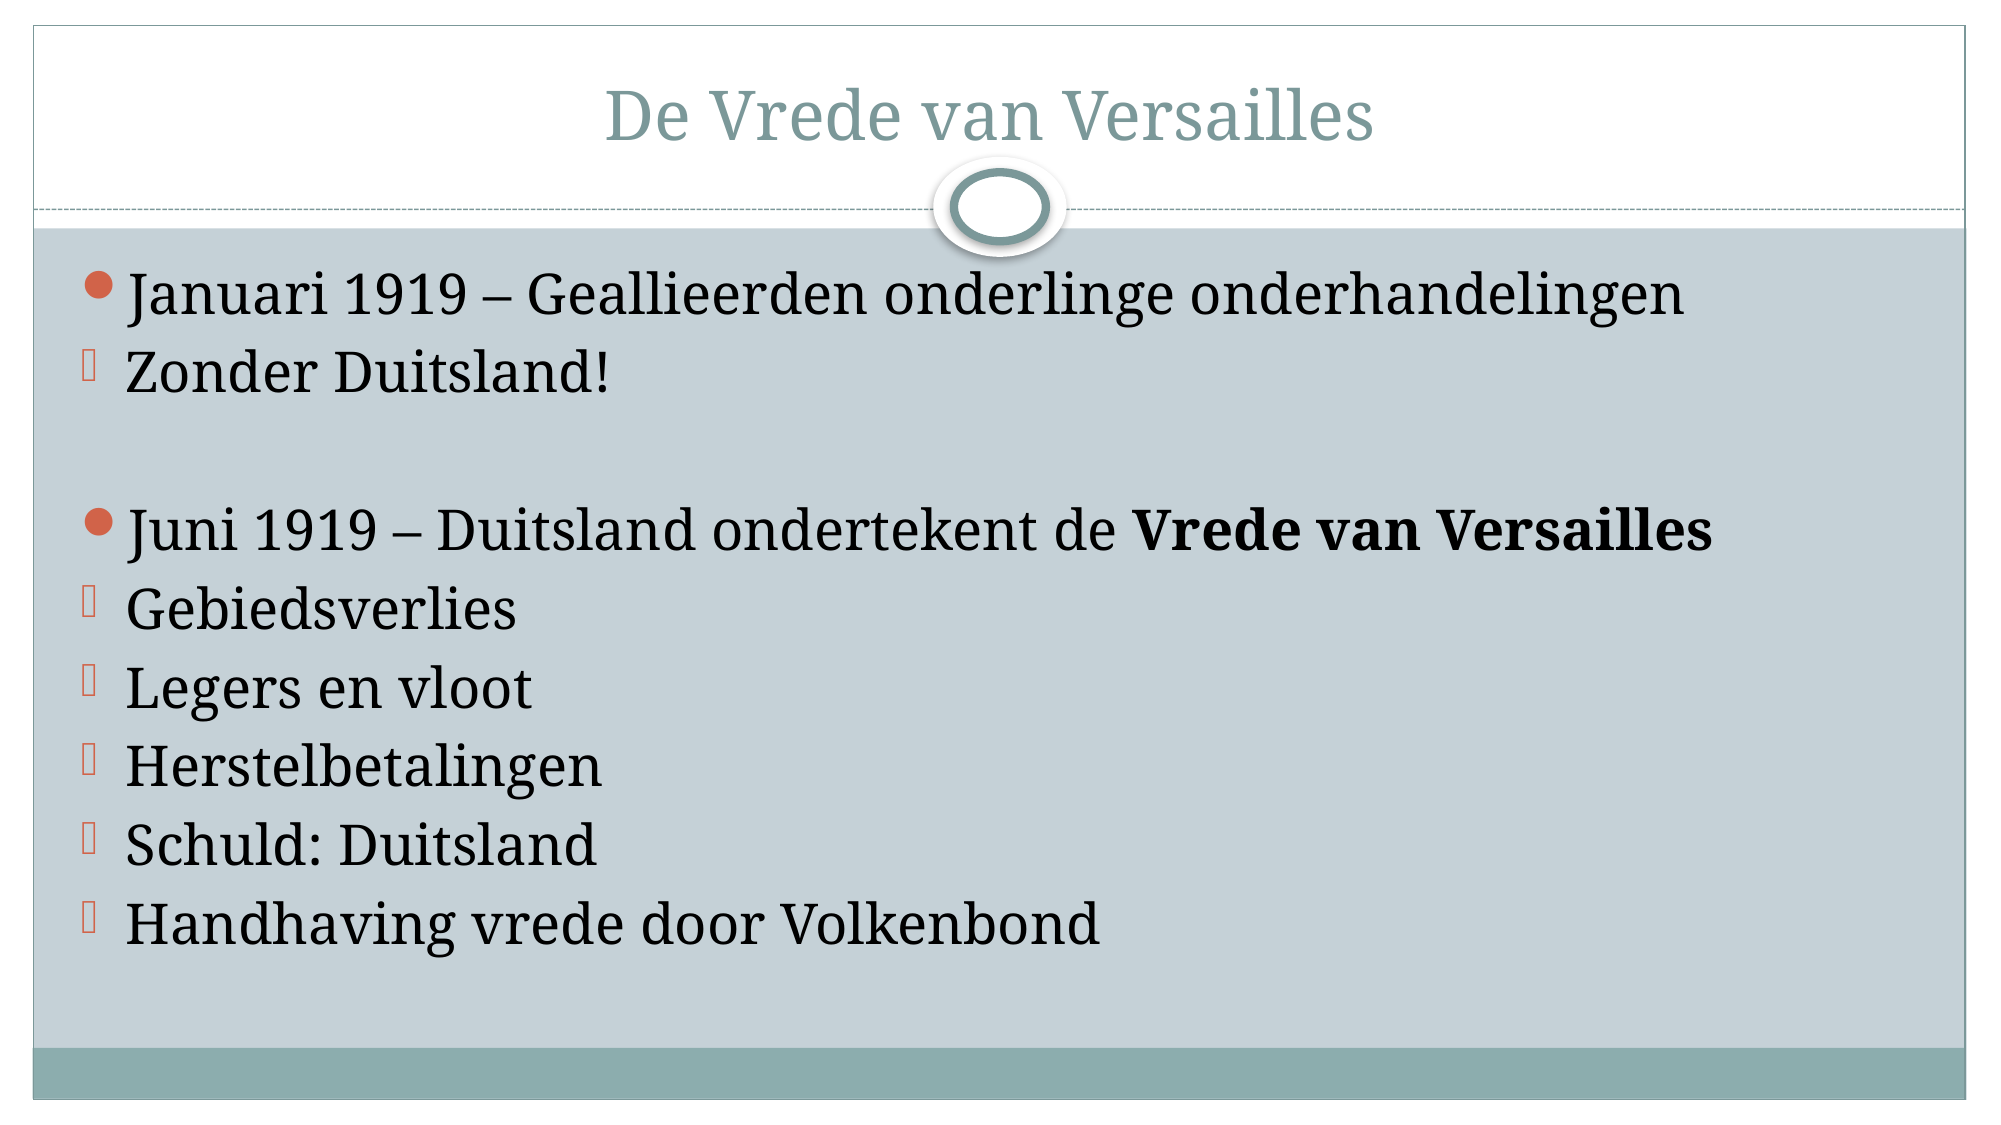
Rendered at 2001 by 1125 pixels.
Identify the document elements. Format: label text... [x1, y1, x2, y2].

list Januari 1919 – Geallieerden onderlinge onderhandelingen Zonder Duitsland! Juni 1919 – Duitsland ondertekent de Vrede van Versailles Gebiedsverlies Legers en vloot Herstelbetalingen Schuld: Duitsland Handhaving vrede door Volkenbond [66, 250, 1926, 1001]
title De Vrede van Versailles [66, 37, 1933, 162]
